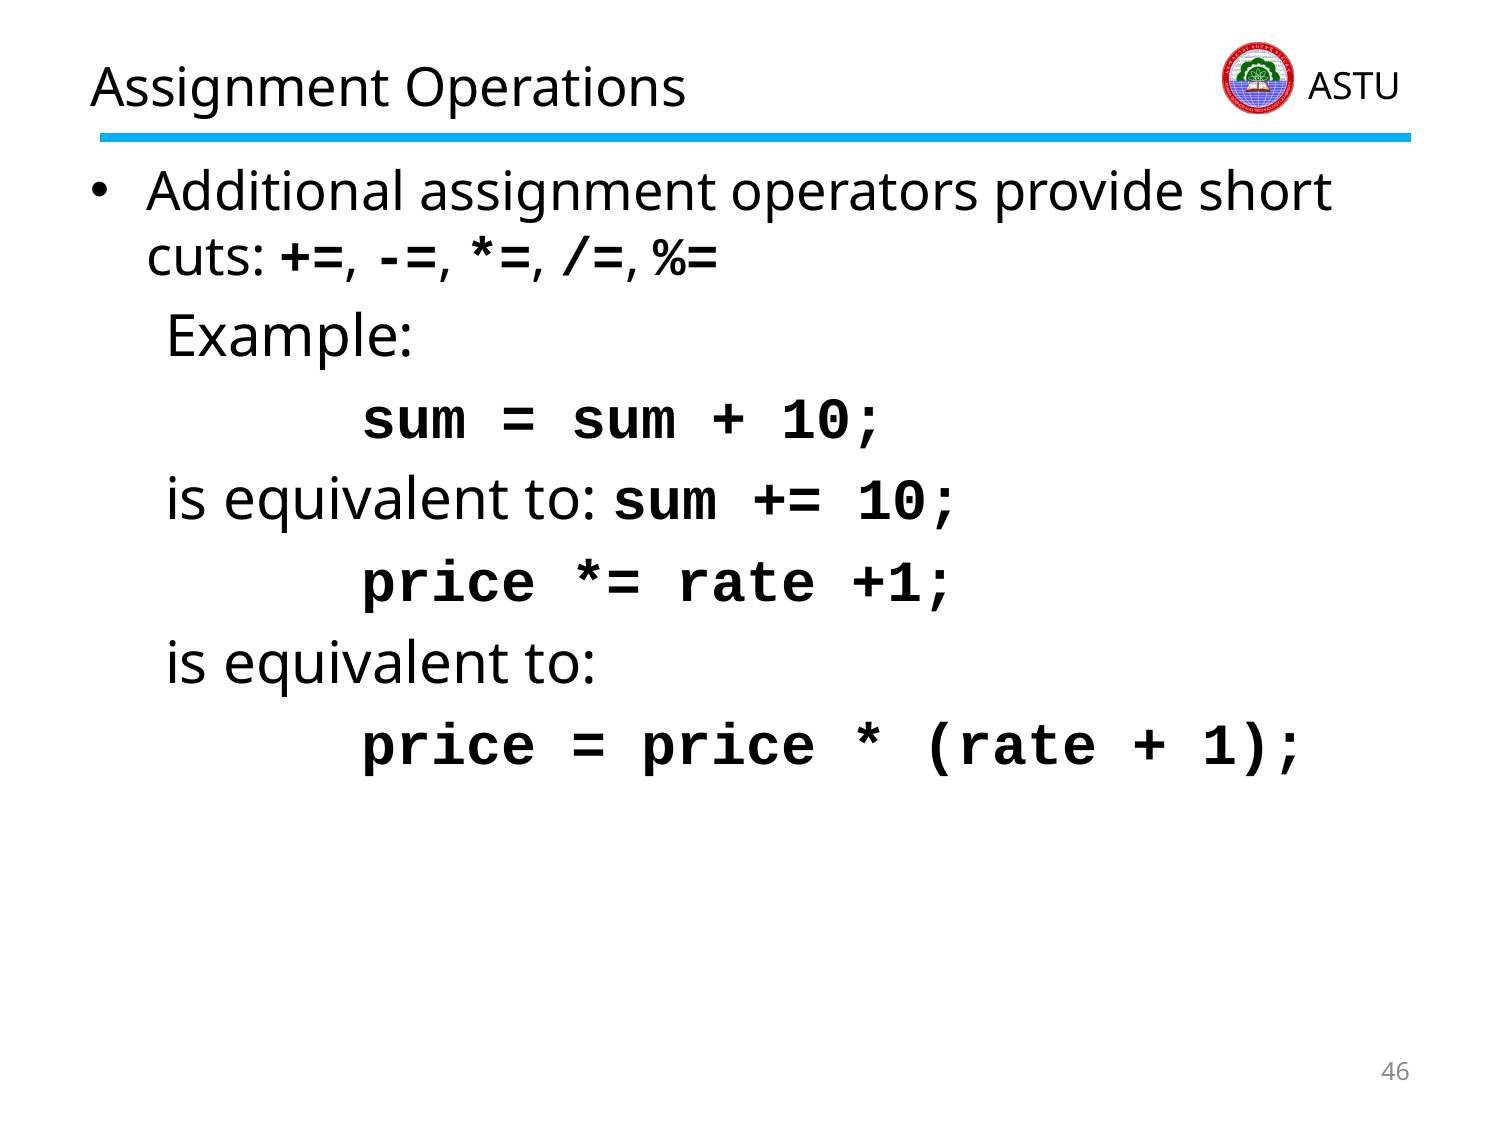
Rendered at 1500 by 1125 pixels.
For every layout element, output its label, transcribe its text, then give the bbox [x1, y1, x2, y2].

slide_number 46 [1074, 1042, 1425, 1103]
list Additional assignment operators provide short cuts: +=, -=, *=, /=, %= Example: sum = sum + 10; is equivalent to: sum += 10; price *= rate +1; is equivalent to: price = price * (rate + 1); [75, 149, 1425, 1005]
title Assignment Operations [75, 45, 1425, 126]
